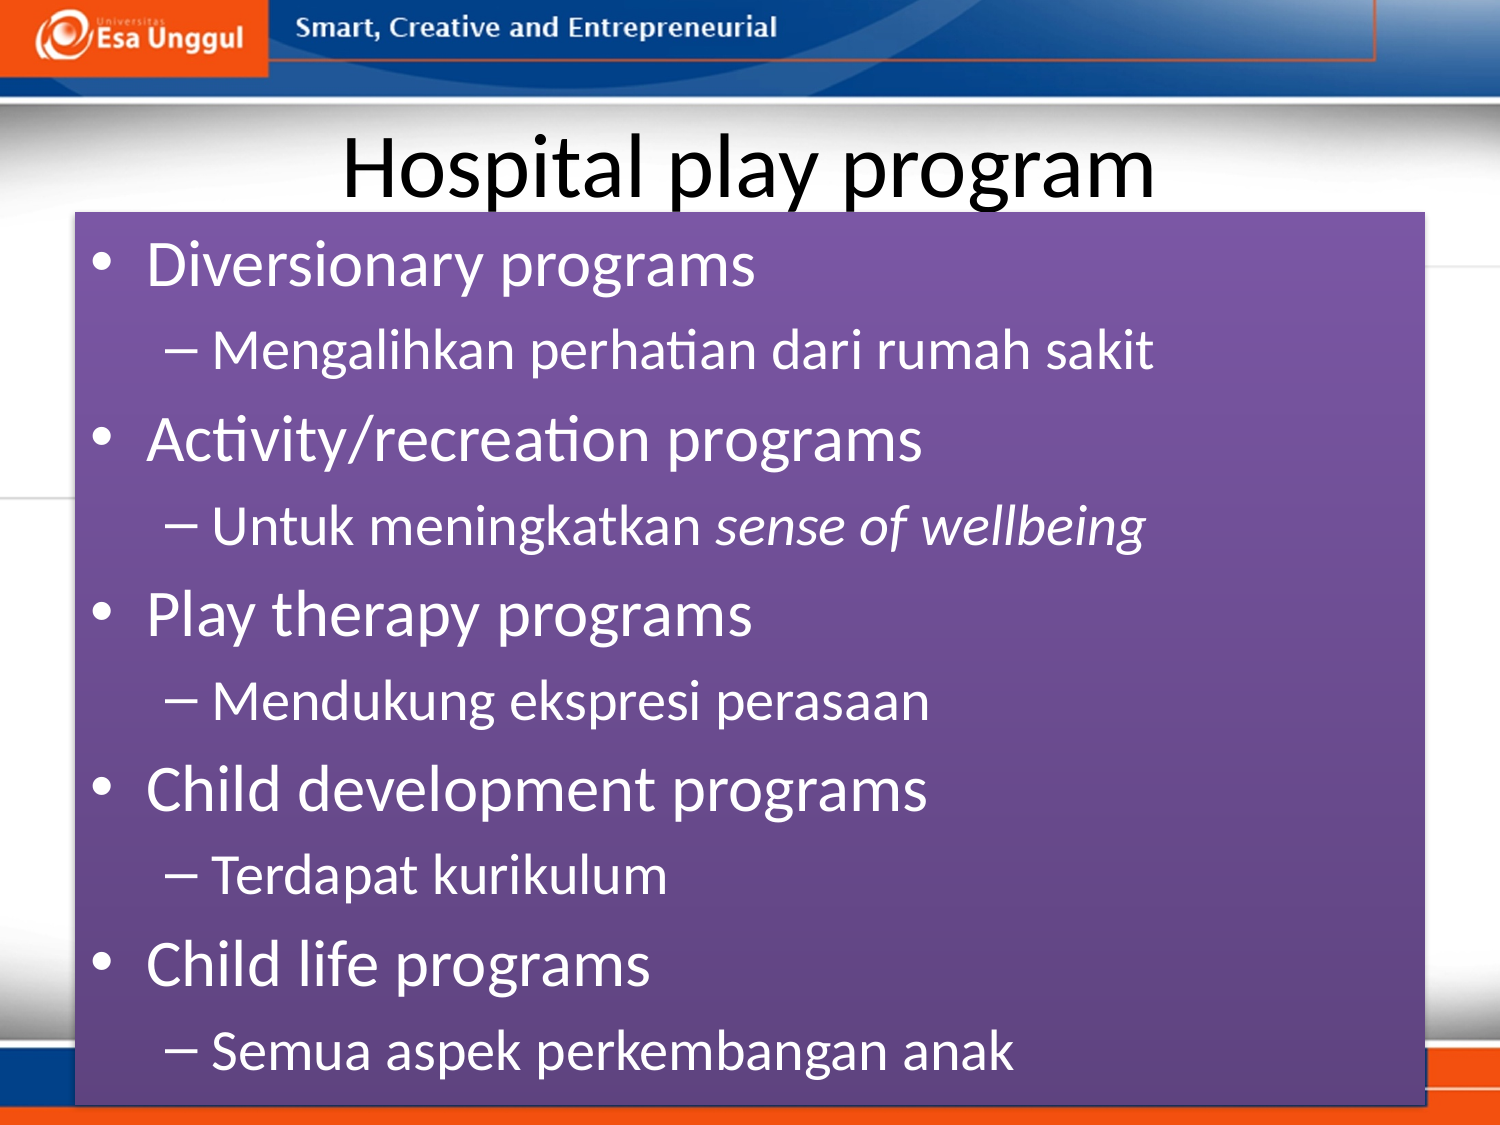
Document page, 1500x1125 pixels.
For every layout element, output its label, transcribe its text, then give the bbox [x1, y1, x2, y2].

picture [0, 0, 1500, 1125]
title Hospital play program [75, 90, 1425, 211]
list Diversionary programs Mengalihkan perhatian dari rumah sakit Activity/recreation programs Untuk meningkatkan sense of wellbeing Play therapy programs Mendukung ekspresi perasaan Child development programs Terdapat kurikulum Child life programs Semua aspek perkembangan anak [75, 212, 1425, 1105]
